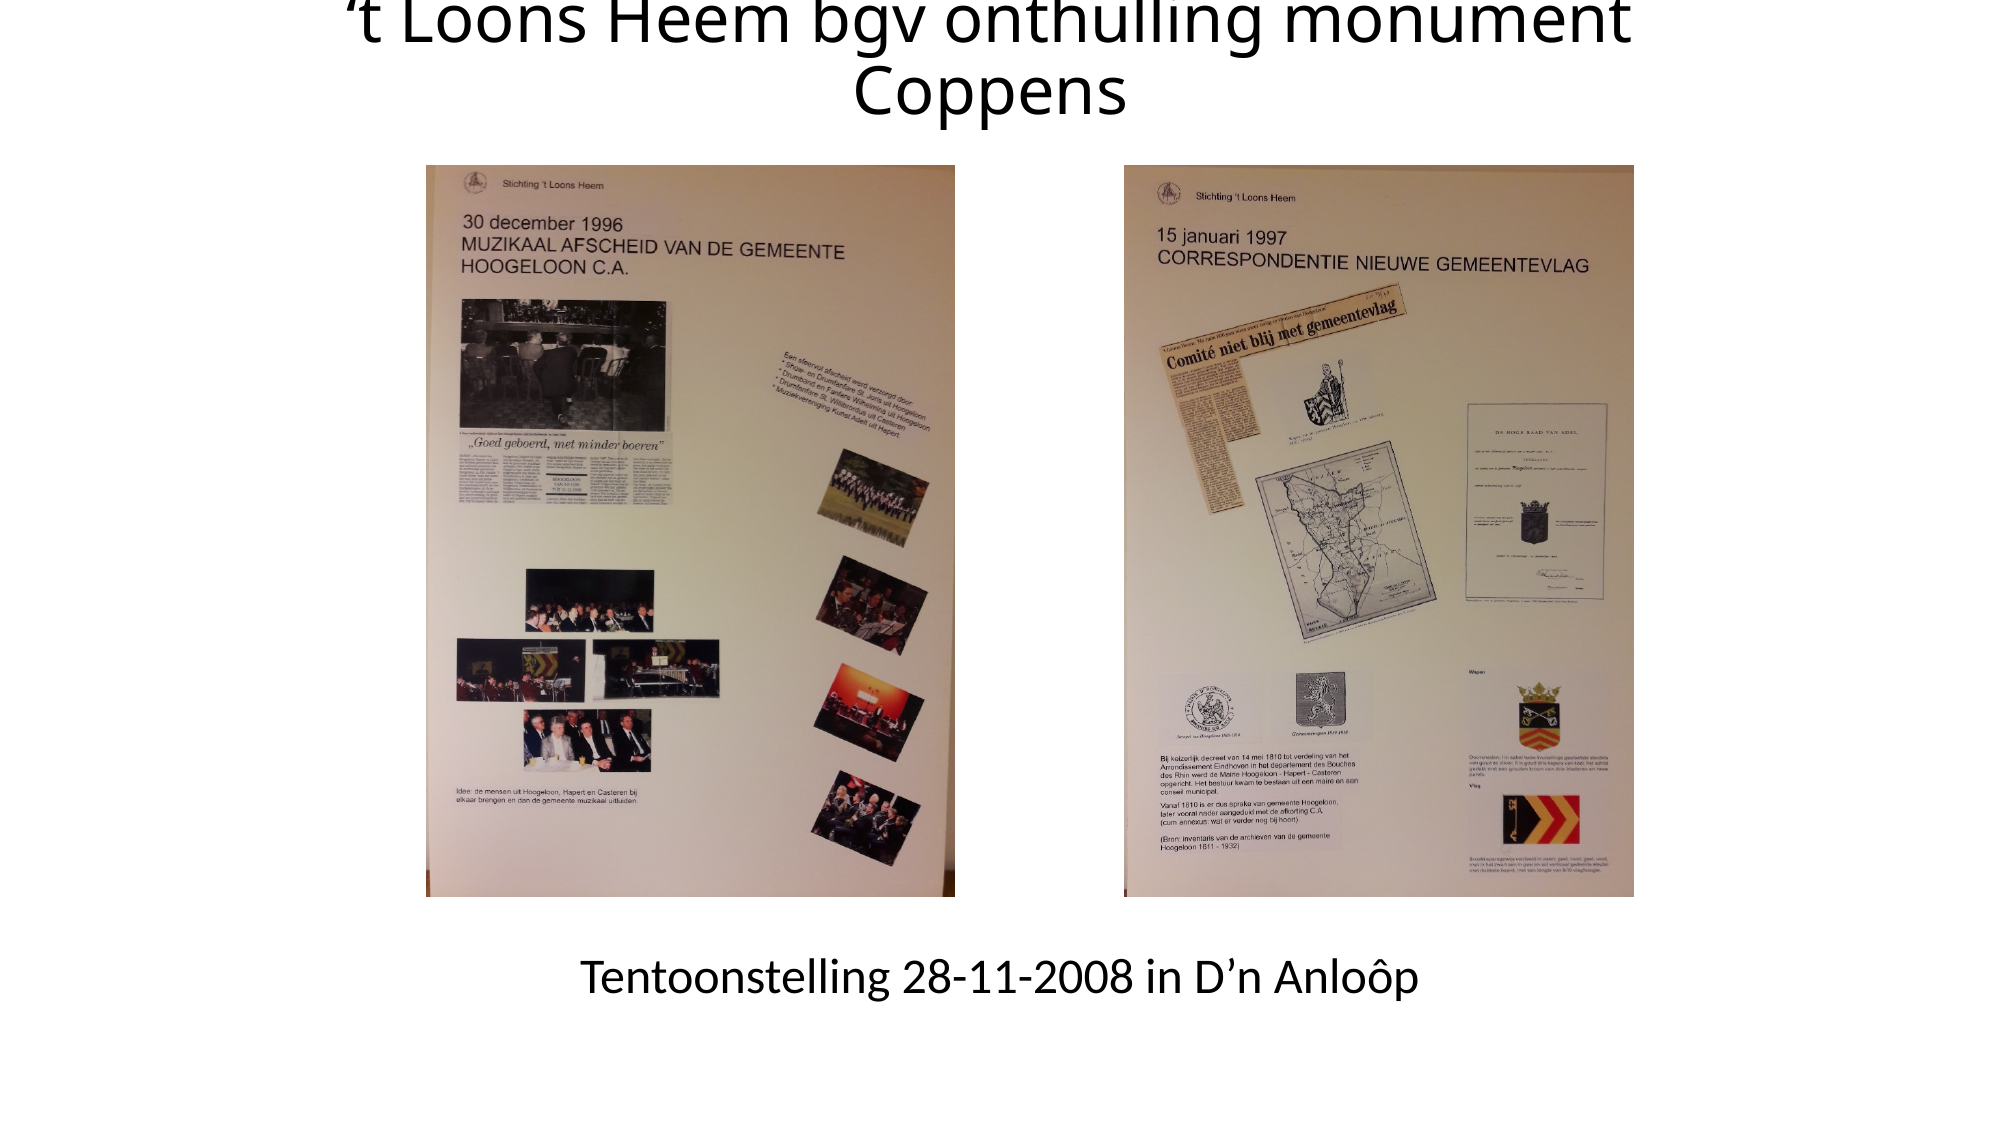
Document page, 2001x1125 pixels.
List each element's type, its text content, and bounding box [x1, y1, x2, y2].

title ‘t Loons Heem bgv onthulling monument Coppens [240, 82, 1741, 137]
subtitle Tentoonstelling 28-11-2008 in D’n Anloôp [249, 943, 1750, 1046]
picture [426, 165, 955, 897]
picture [1124, 165, 1634, 897]
